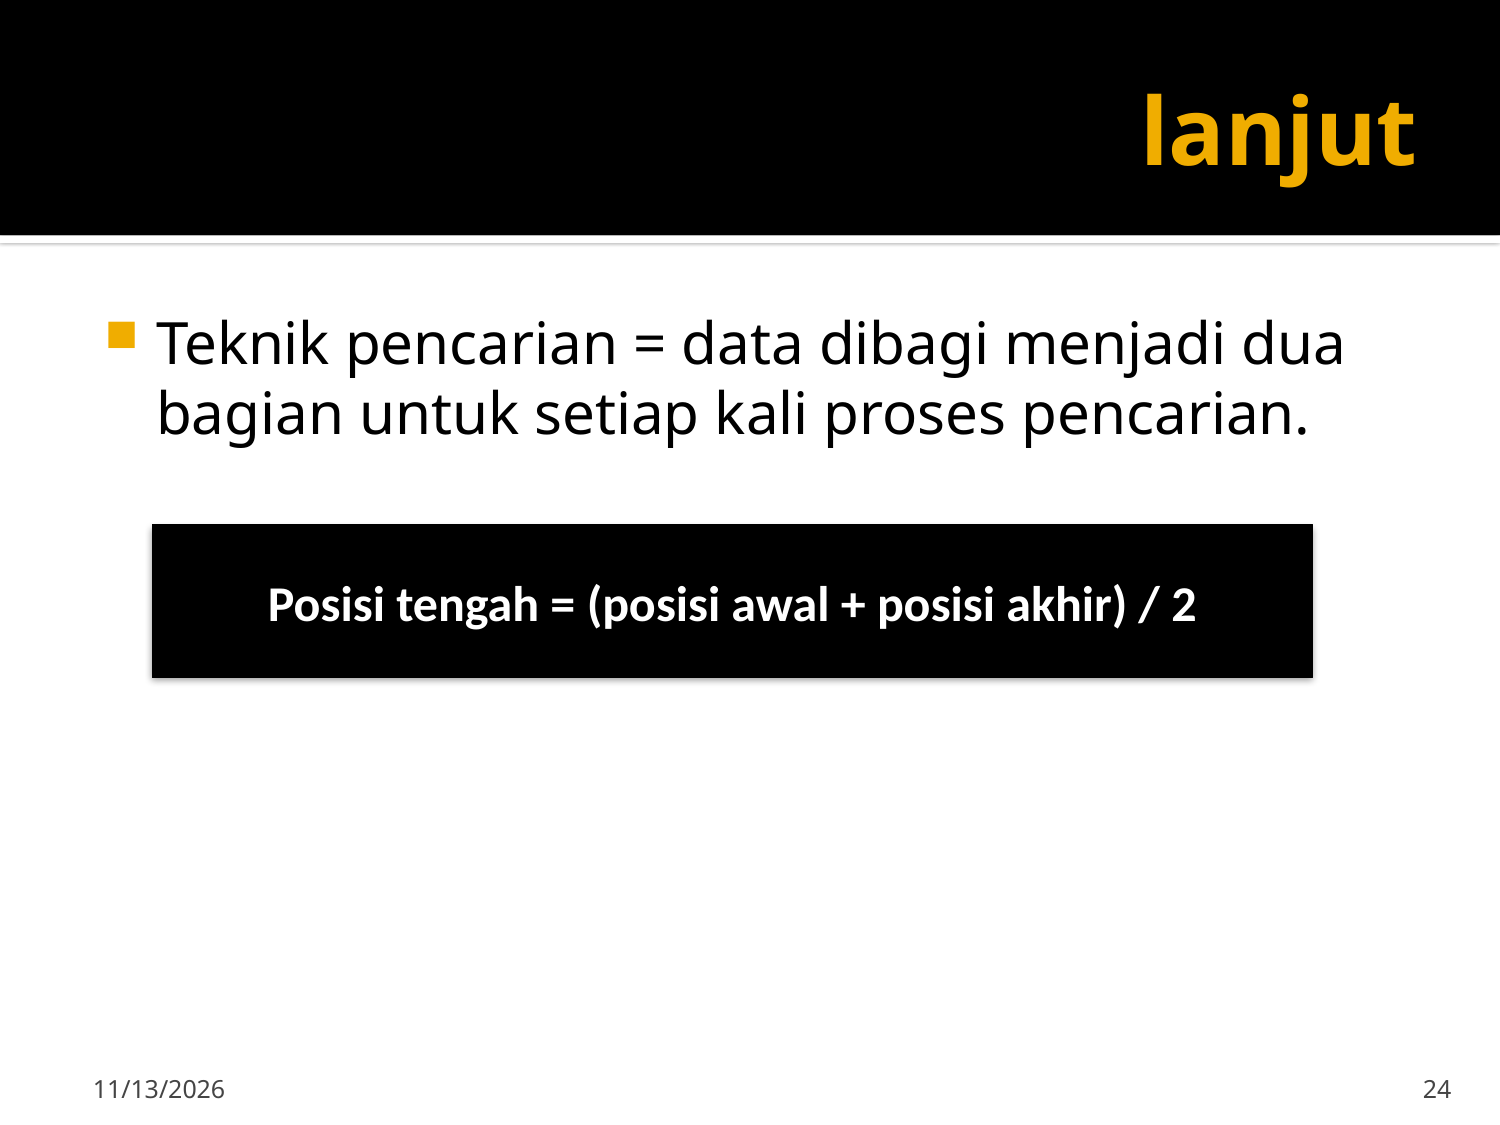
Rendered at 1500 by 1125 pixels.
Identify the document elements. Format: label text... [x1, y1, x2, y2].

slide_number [75, 1062, 425, 1108]
list Teknik pencarian = data dibagi menjadi dua bagian untuk setiap kali proses pencarian. [75, 291, 1425, 1050]
slide_number 24 [1345, 1062, 1467, 1108]
text_box Posisi tengah = (posisi awal + posisi akhir) / 2 [152, 524, 1313, 678]
title lanjut [75, 25, 1425, 231]
